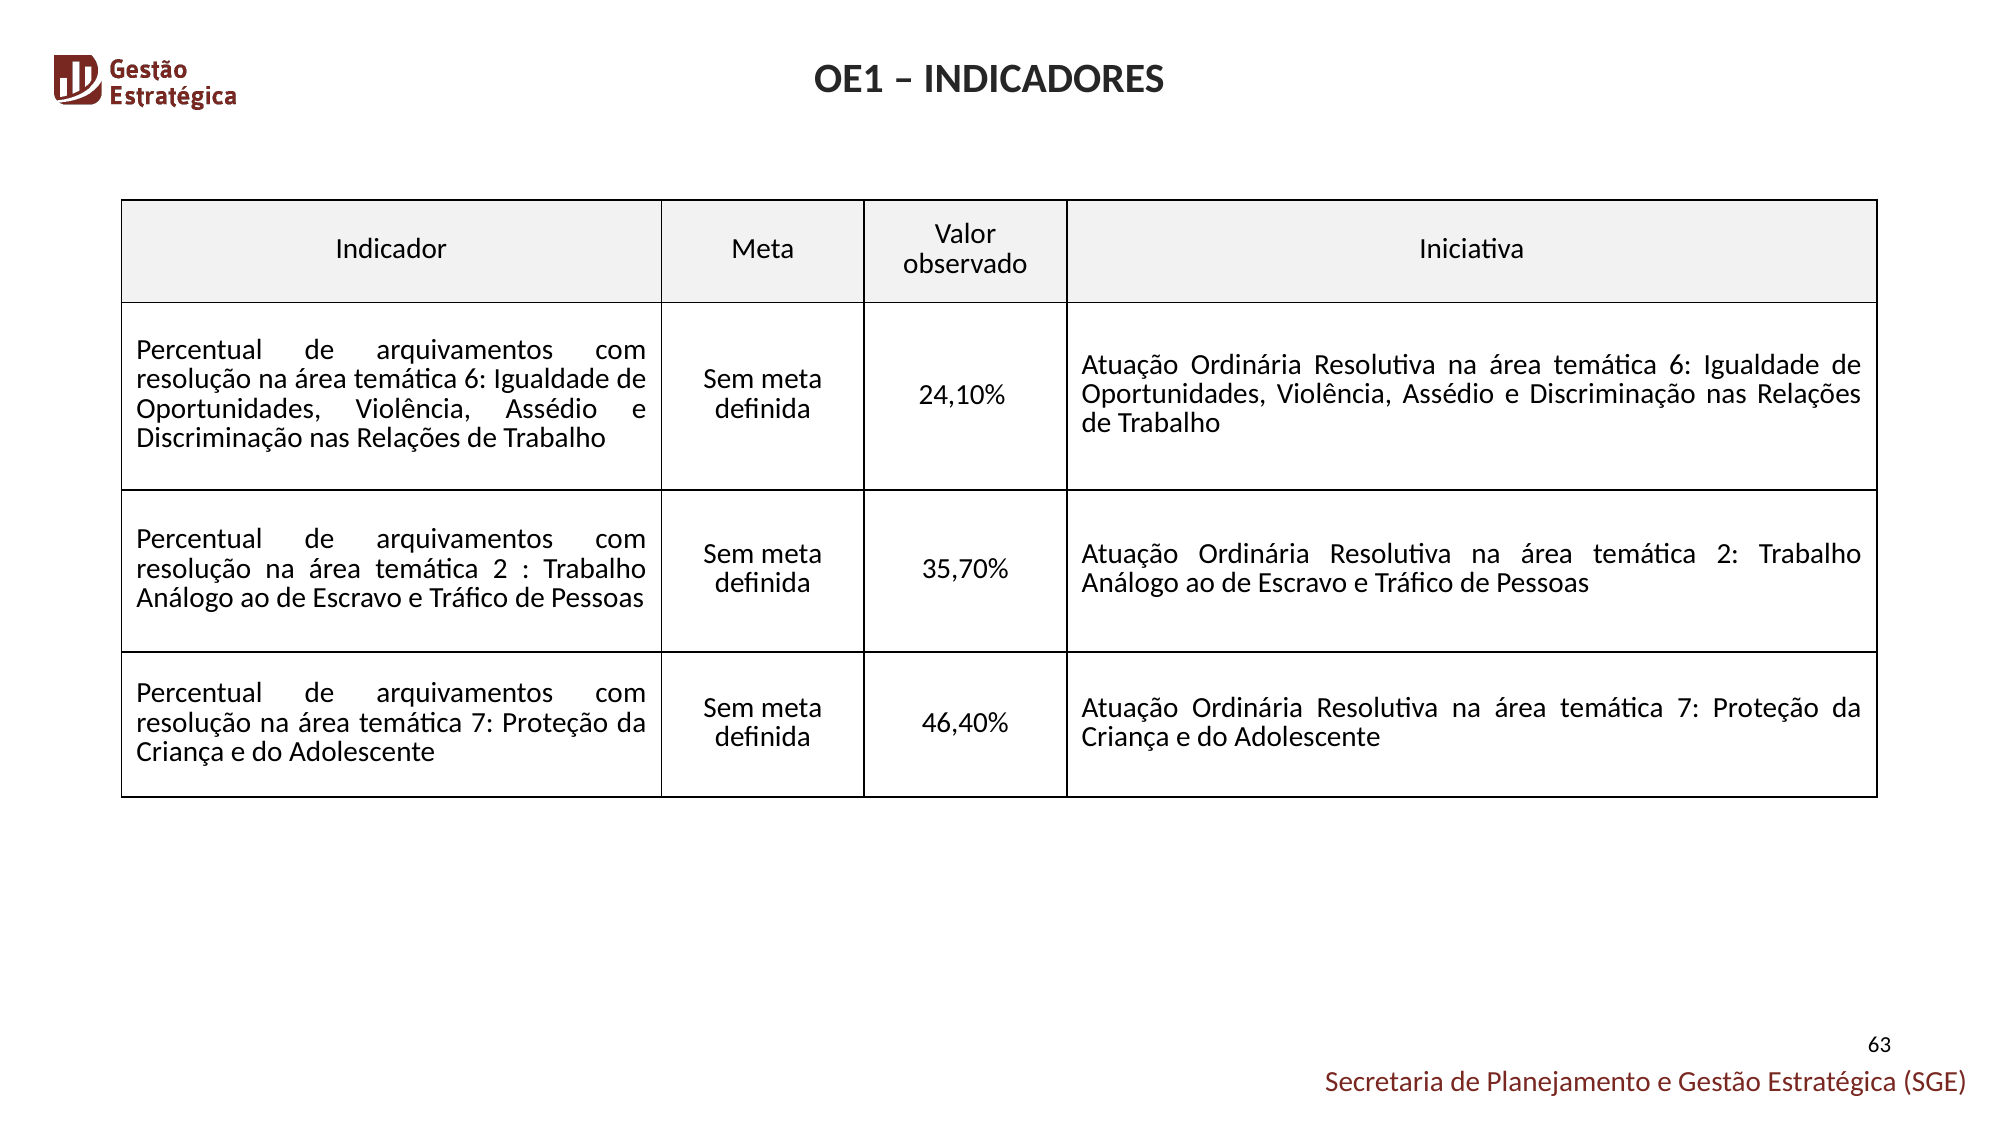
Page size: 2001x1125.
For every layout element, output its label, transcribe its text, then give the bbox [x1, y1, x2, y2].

table_header Valor observado [865, 201, 1066, 302]
table_cell Sem meta definida [662, 303, 863, 489]
table_cell Percentual de arquivamentos com resolução na área temática 6: Igualdade de Oportunidades, Violência, Assédio e Discriminação nas Relações de Trabalho [122, 303, 661, 489]
table_cell Atuação Ordinária Resolutiva na área temática 2: Trabalho Análogo ao de Escravo e Tráfico de Pessoas [1068, 491, 1876, 651]
table_cell 35,70% [865, 491, 1066, 651]
table_cell Sem meta definida [662, 653, 863, 796]
table_cell Sem meta definida [662, 491, 863, 651]
table_cell Percentual de arquivamentos com resolução na área temática 2 : Trabalho Análogo ao de Escravo e Tráfico de Pessoas [122, 491, 661, 651]
table_cell Percentual de arquivamentos com resolução na área temática 7: Proteção da Criança e do Adolescente [122, 653, 661, 796]
table_header Indicador [122, 201, 661, 302]
table_cell Atuação Ordinária Resolutiva na área temática 6: Igualdade de Oportunidades, Violência, Assédio e Discriminação nas Relações de Trabalho [1068, 303, 1876, 489]
table_header Meta [662, 201, 863, 302]
table_cell Atuação Ordinária Resolutiva na área temática 7: Proteção da Criança e do Adolescente [1068, 653, 1876, 796]
table_header Iniciativa [1068, 201, 1876, 302]
table_cell 46,40% [865, 653, 1066, 796]
table_cell 24,10% [865, 303, 1066, 489]
text_box 63 [1853, 1022, 1929, 1065]
text_box OE1 – INDICADORES [0, 43, 1979, 109]
